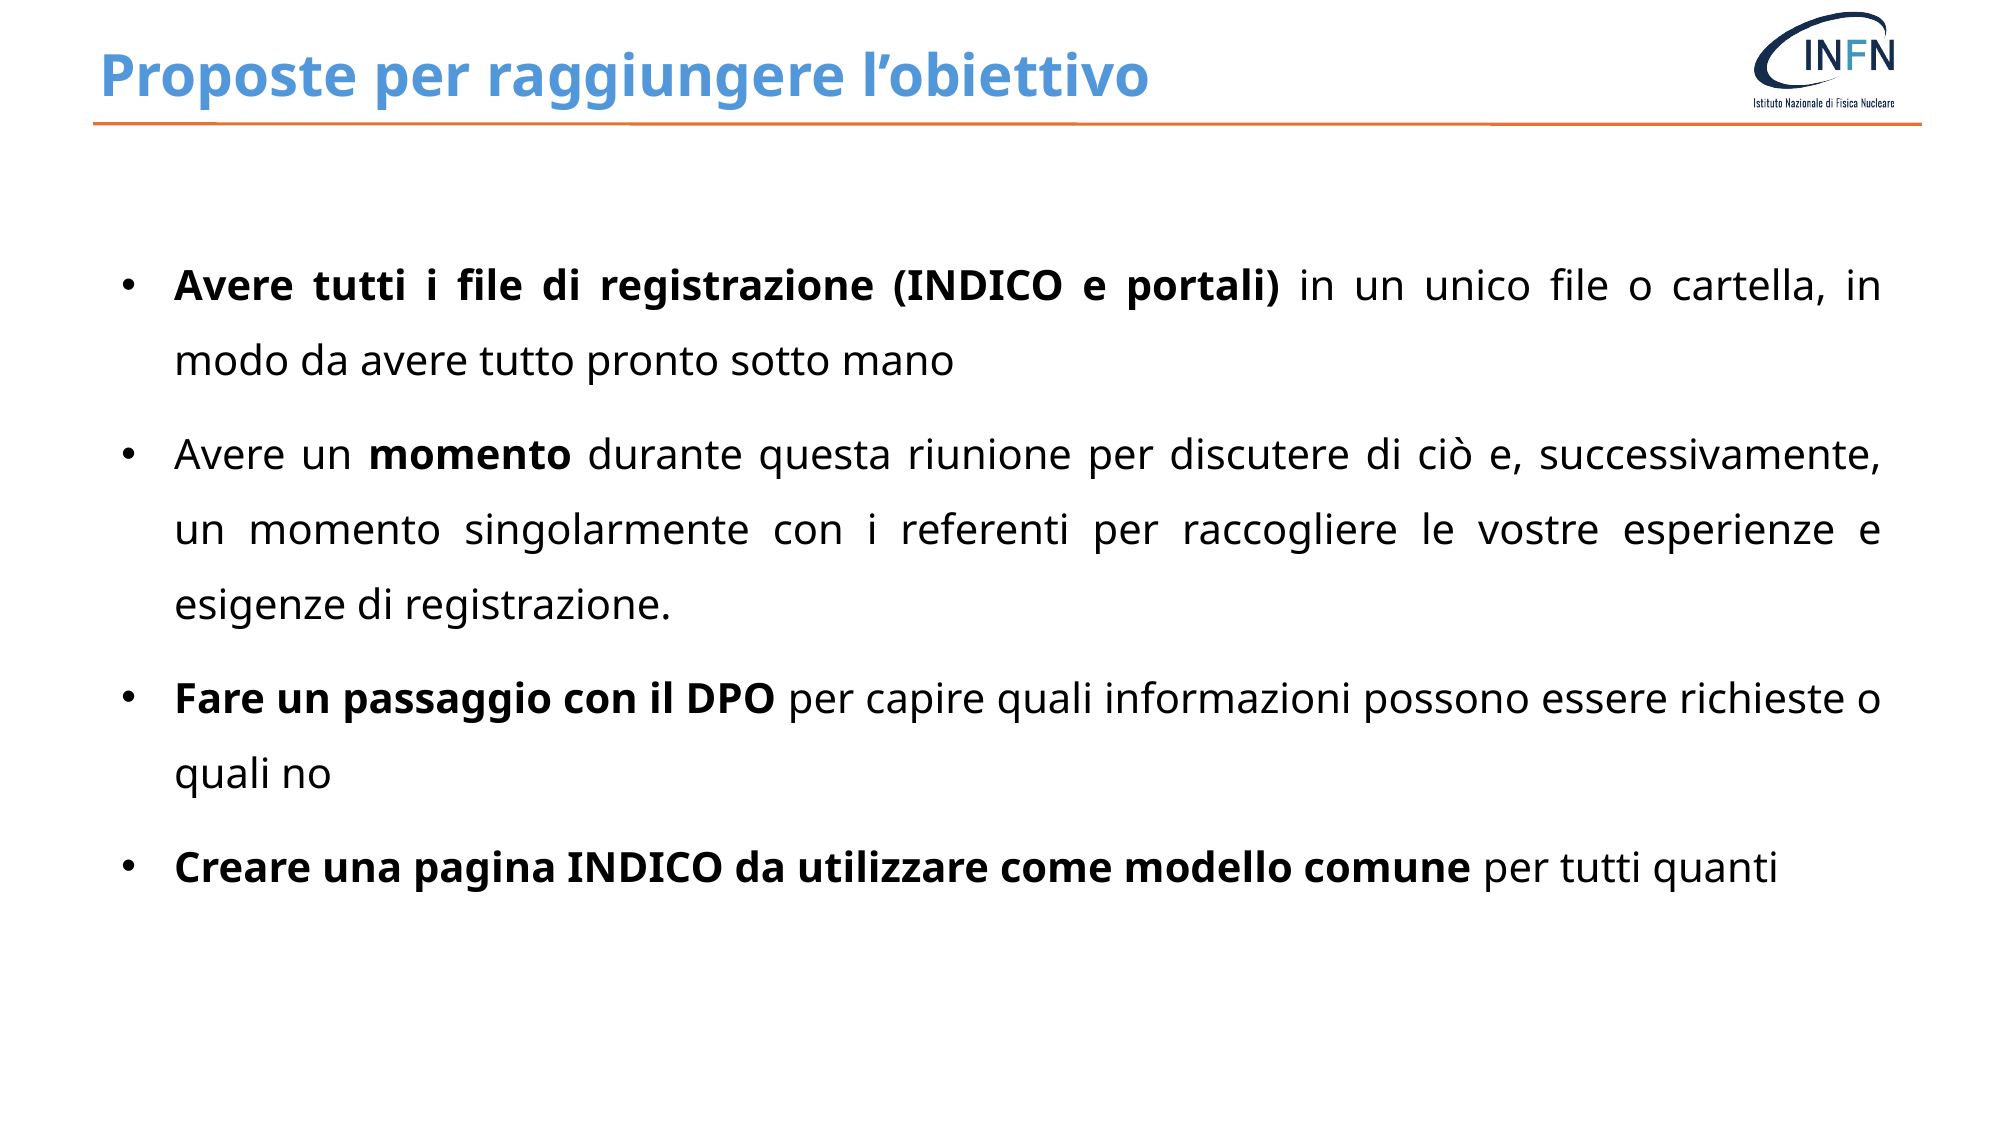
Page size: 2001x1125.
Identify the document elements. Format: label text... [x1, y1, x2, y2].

picture [1725, 0, 1923, 125]
text_box Proposte per raggiungere l’obiettivo [84, 31, 1725, 116]
list Avere tutti i file di registrazione (INDICO e portali) in un unico file o cartella, in modo da avere tutto pronto sotto mano Avere un momento durante questa riunione per discutere di ciò e, successivamente, un momento singolarmente con i referenti per raccogliere le vostre esperienze e esigenze di registrazione. Fare un passaggio con il DPO per capire quali informazioni possono essere richieste o quali no Creare una pagina INDICO da utilizzare come modello comune per tutti quanti [84, 226, 1898, 1002]
